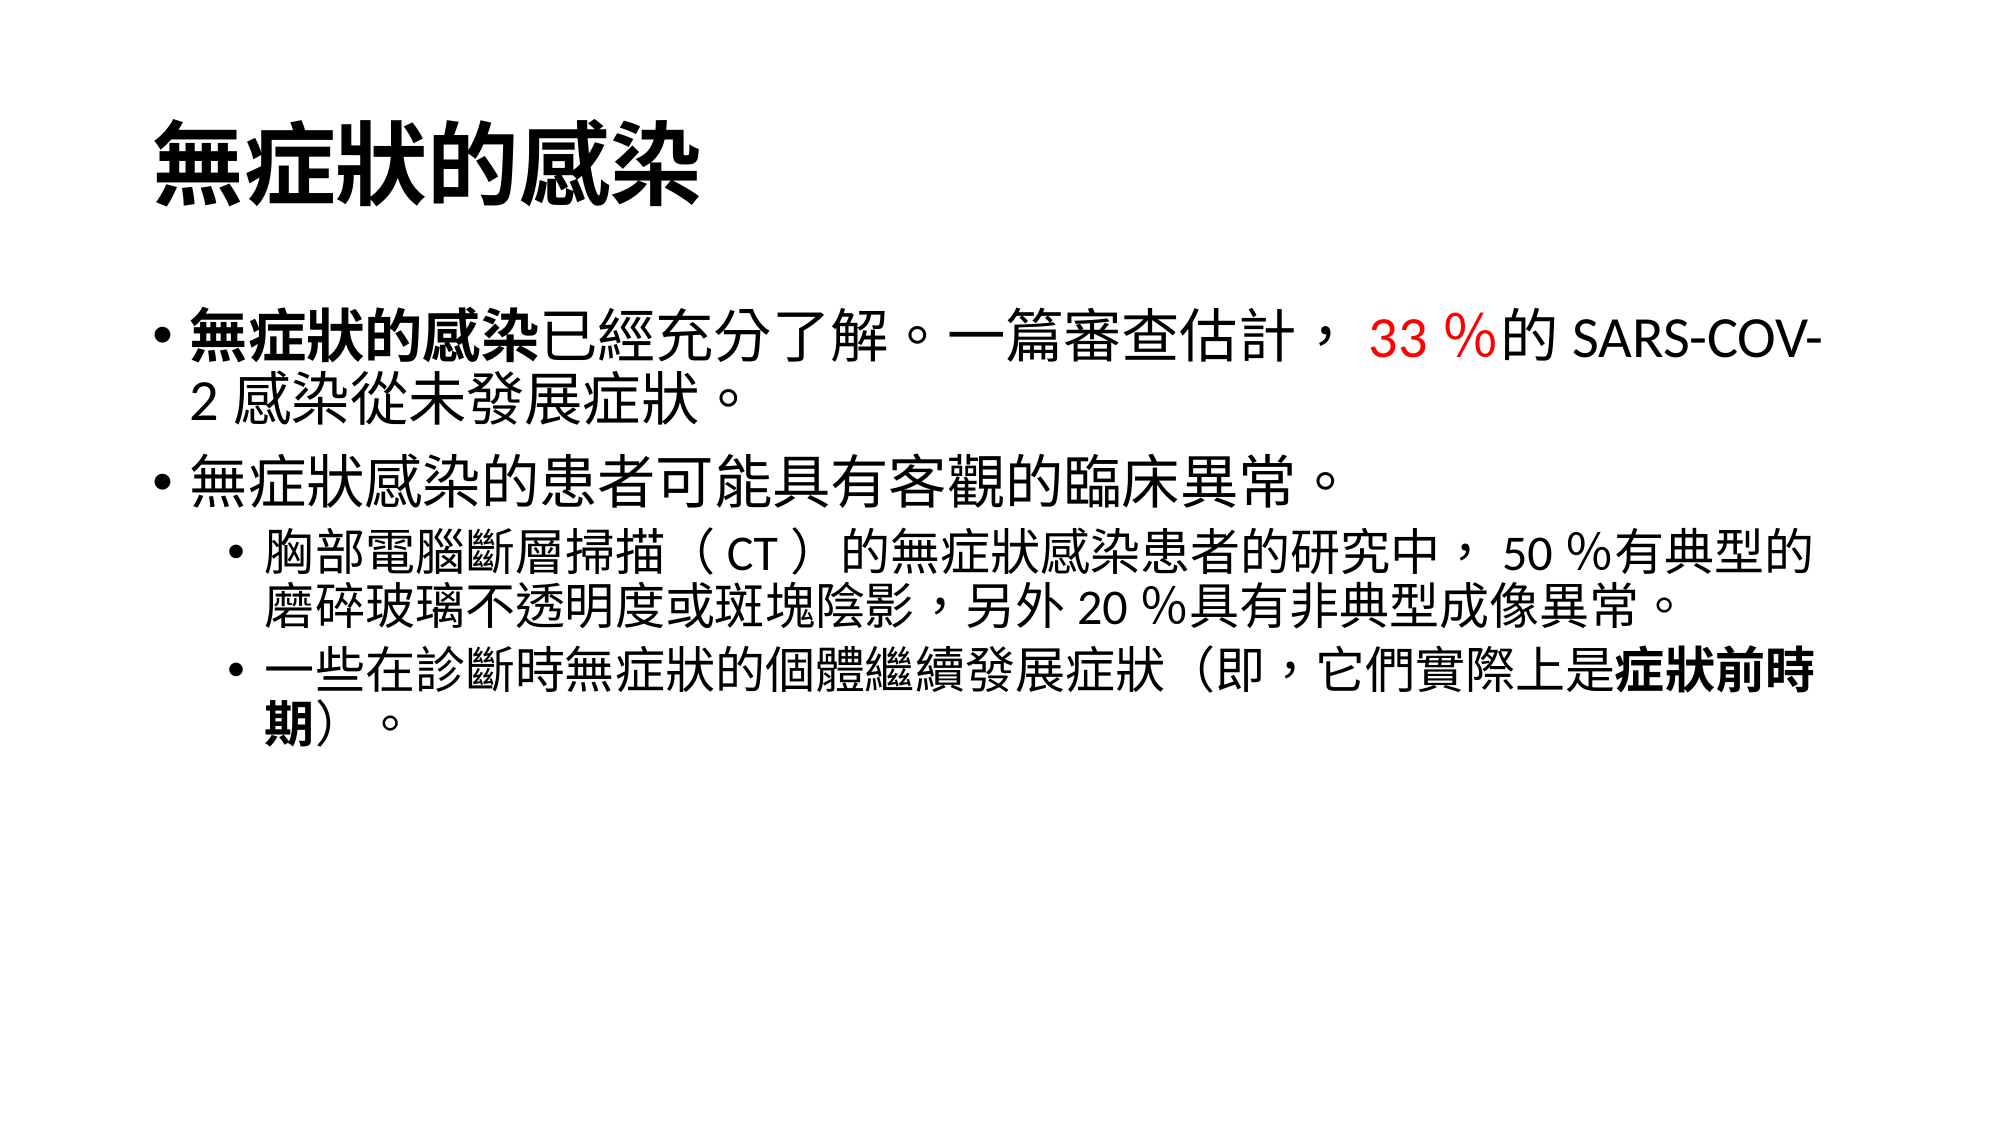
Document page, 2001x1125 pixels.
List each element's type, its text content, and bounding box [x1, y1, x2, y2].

list 無症狀的感染已經充分了解。一篇審查估計，33％的SARS-COV-2感染從未發展症狀。 無症狀感染的患者可能具有客觀的臨床異常。 胸部電腦斷層掃描（CT）的無症狀感染患者的研究中，50％有典型的磨碎玻璃不透明度或斑塊陰影，另外20％具有非典型成像異常。 一些在診斷時無症狀的個體繼續發展症狀（即，它們實際上是症狀前時期）。 [137, 299, 1863, 1014]
title 無症狀的感染 [137, 59, 1863, 278]
